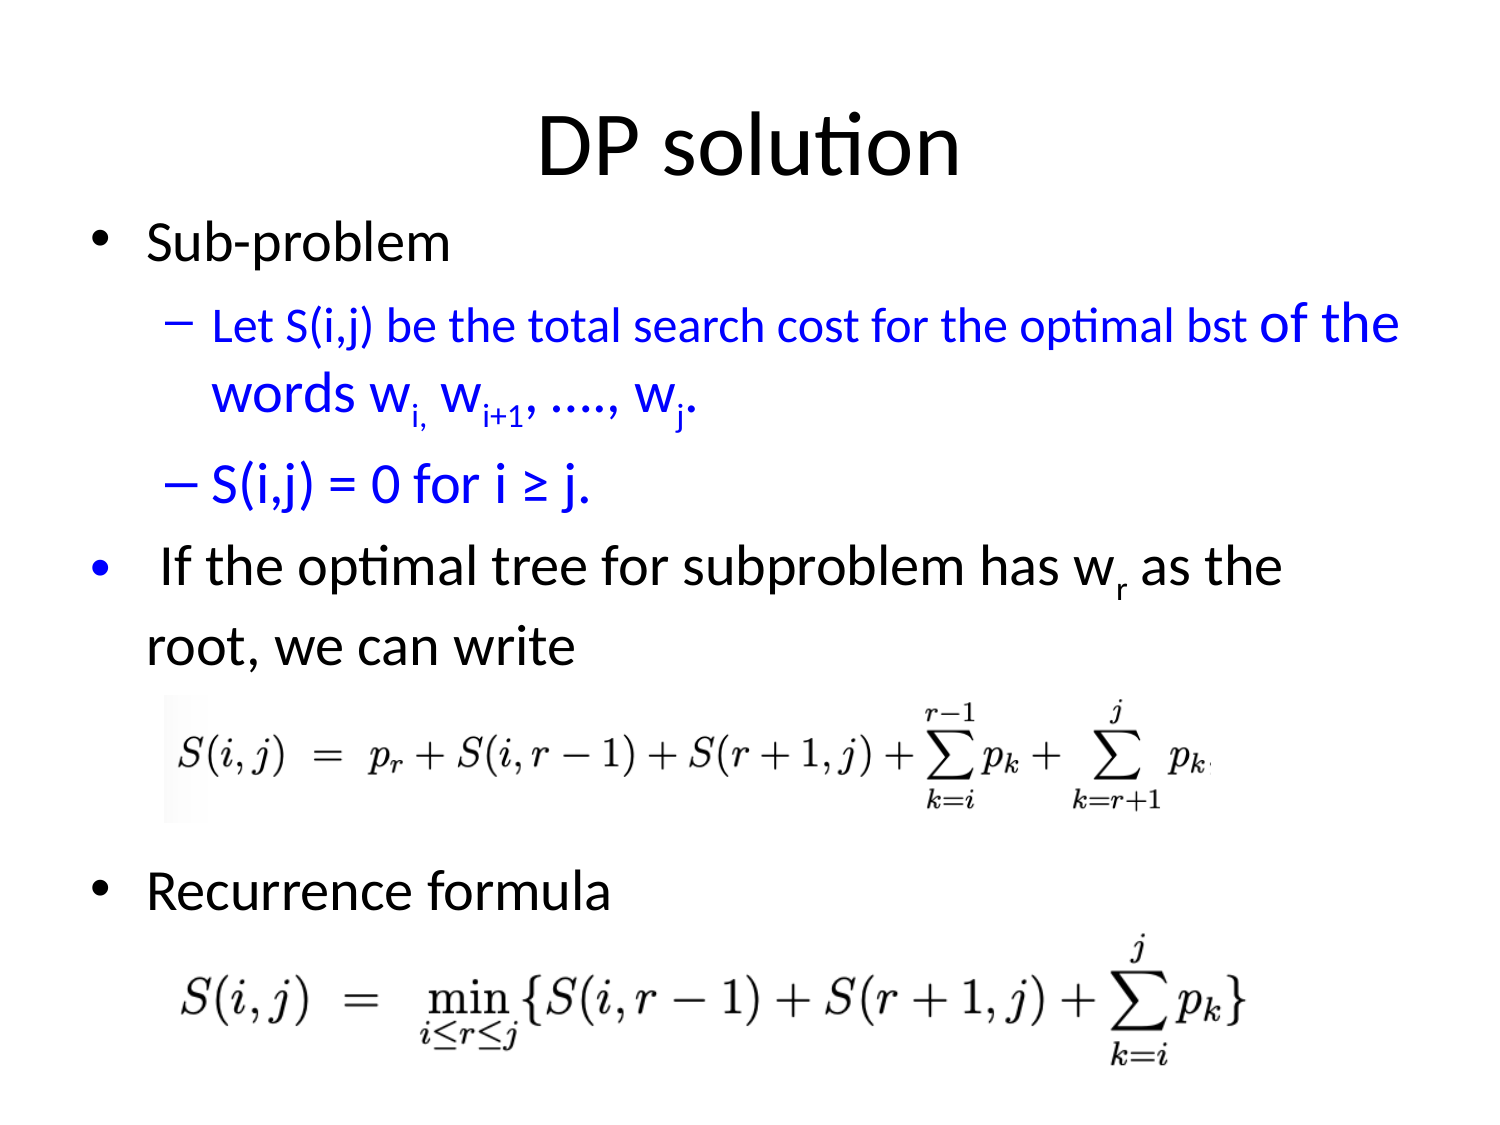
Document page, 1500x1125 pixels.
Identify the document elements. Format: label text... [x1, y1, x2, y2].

picture [164, 695, 1211, 823]
picture [163, 926, 1249, 1078]
title DP solution [75, 45, 1425, 195]
list Sub-problem Let S(i,j) be the total search cost for the optimal bst of the words wi, wi+1, …., wj. S(i,j) = 0 for i ≥ j. If the optimal tree for subproblem has wr as the root, we can write Recurrence formula [75, 195, 1425, 1088]
